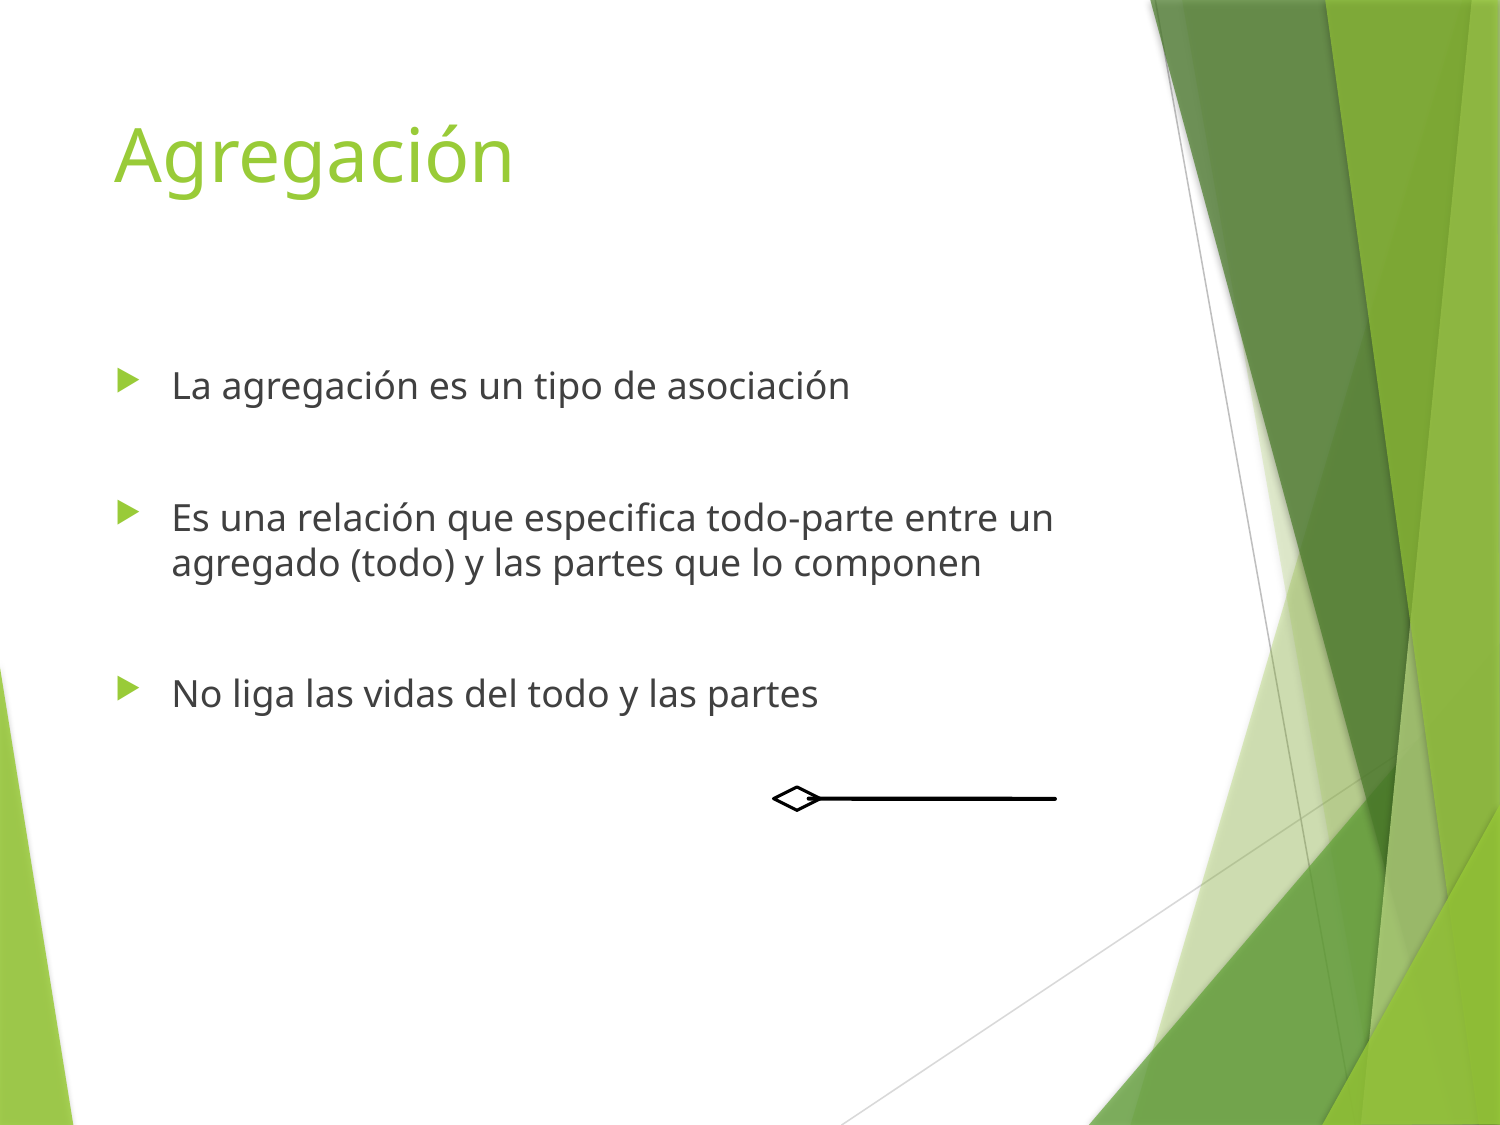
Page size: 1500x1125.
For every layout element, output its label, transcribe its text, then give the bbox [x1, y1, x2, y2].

list La agregación es un tipo de asociación Es una relación que especifica todo-parte entre un agregado (todo) y las partes que lo componen No liga las vidas del todo y las partes [99, 354, 1142, 992]
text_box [773, 786, 1056, 811]
title Agregación [99, 99, 1142, 317]
